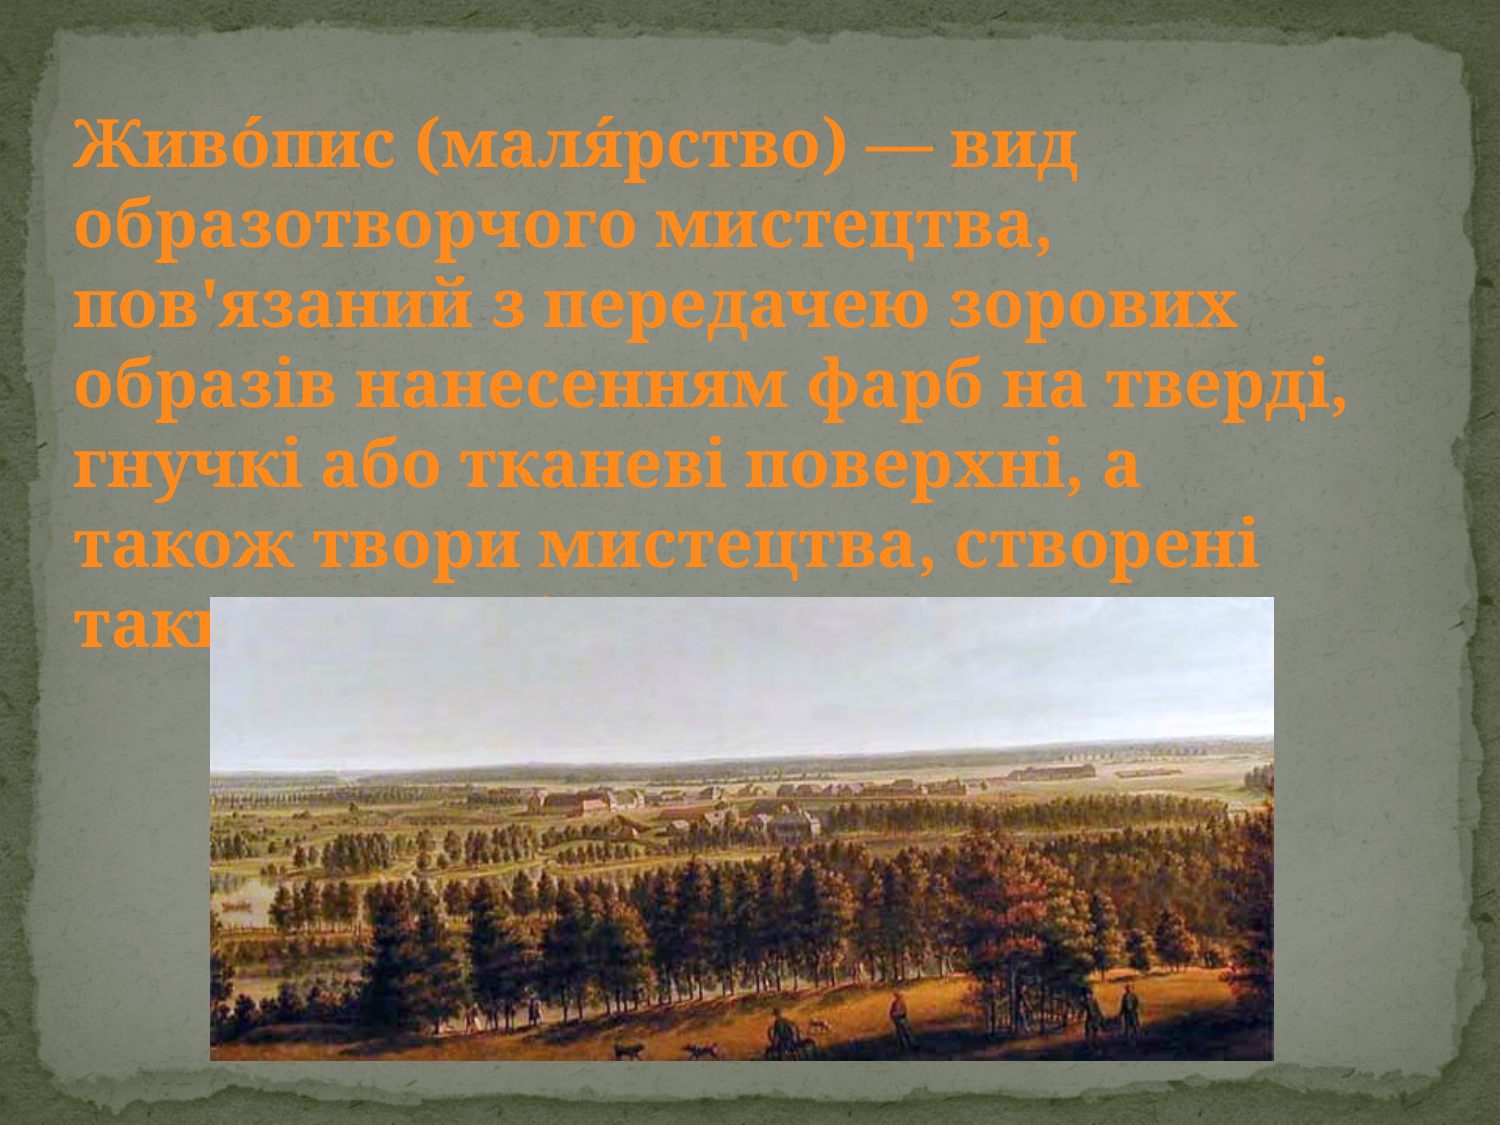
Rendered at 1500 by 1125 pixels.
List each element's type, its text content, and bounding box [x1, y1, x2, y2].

text_box Живо́пис (маля́рство) — вид образотворчого мистецтва, пов'язаний з передачею зорових образів нанесенням фарб на тверді, гнучкі або тканеві поверхні, а також твори мистецтва, створені таким способом. [58, 93, 1395, 669]
picture [210, 597, 1274, 1061]
